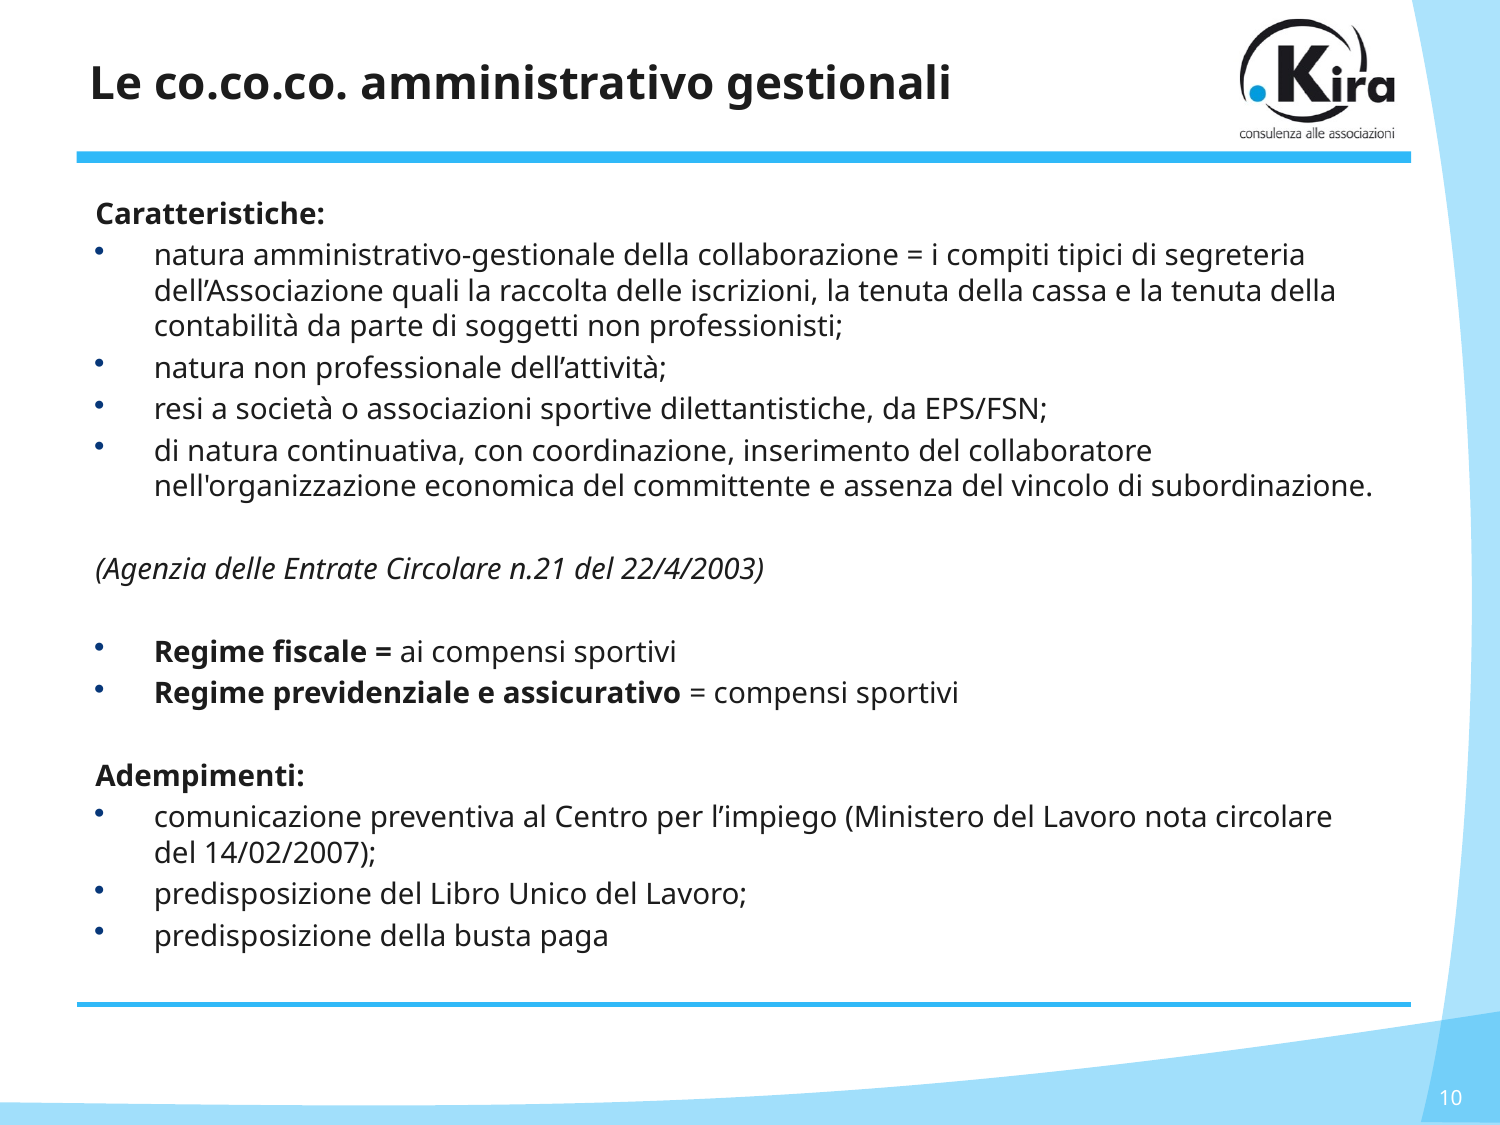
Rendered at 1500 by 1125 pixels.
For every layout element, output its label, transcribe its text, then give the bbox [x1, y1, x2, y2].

picture [1222, 7, 1412, 149]
list Caratteristiche: natura amministrativo-gestionale della collaborazione = i compiti tipici di segreteria dell’Associazione quali la raccolta delle iscrizioni, la tenuta della cassa e la tenuta della contabilità da parte di soggetti non professionisti; natura non professionale dell’attività; resi a società o associazioni sportive dilettantistiche, da EPS/FSN; di natura continuativa, con coordinazione, inserimento del collaboratore nell'organizzazione economica del committente e assenza del vincolo di subordinazione. (Agenzia delle Entrate Circolare n.21 del 22/4/2003) Regime fiscale = ai compensi sportivi Regime previdenziale e assicurativo = compensi sportivi Adempimenti: comunicazione preventiva al Centro per l’impiego (Ministero del Lavoro nota circolare del 14/02/2007); predisposizione del Libro Unico del Lavoro; predisposizione della busta paga [75, 187, 1398, 985]
title Le co.co.co. amministrativo gestionali [75, 30, 1211, 132]
slide_number 10 [1337, 1053, 1463, 1114]
